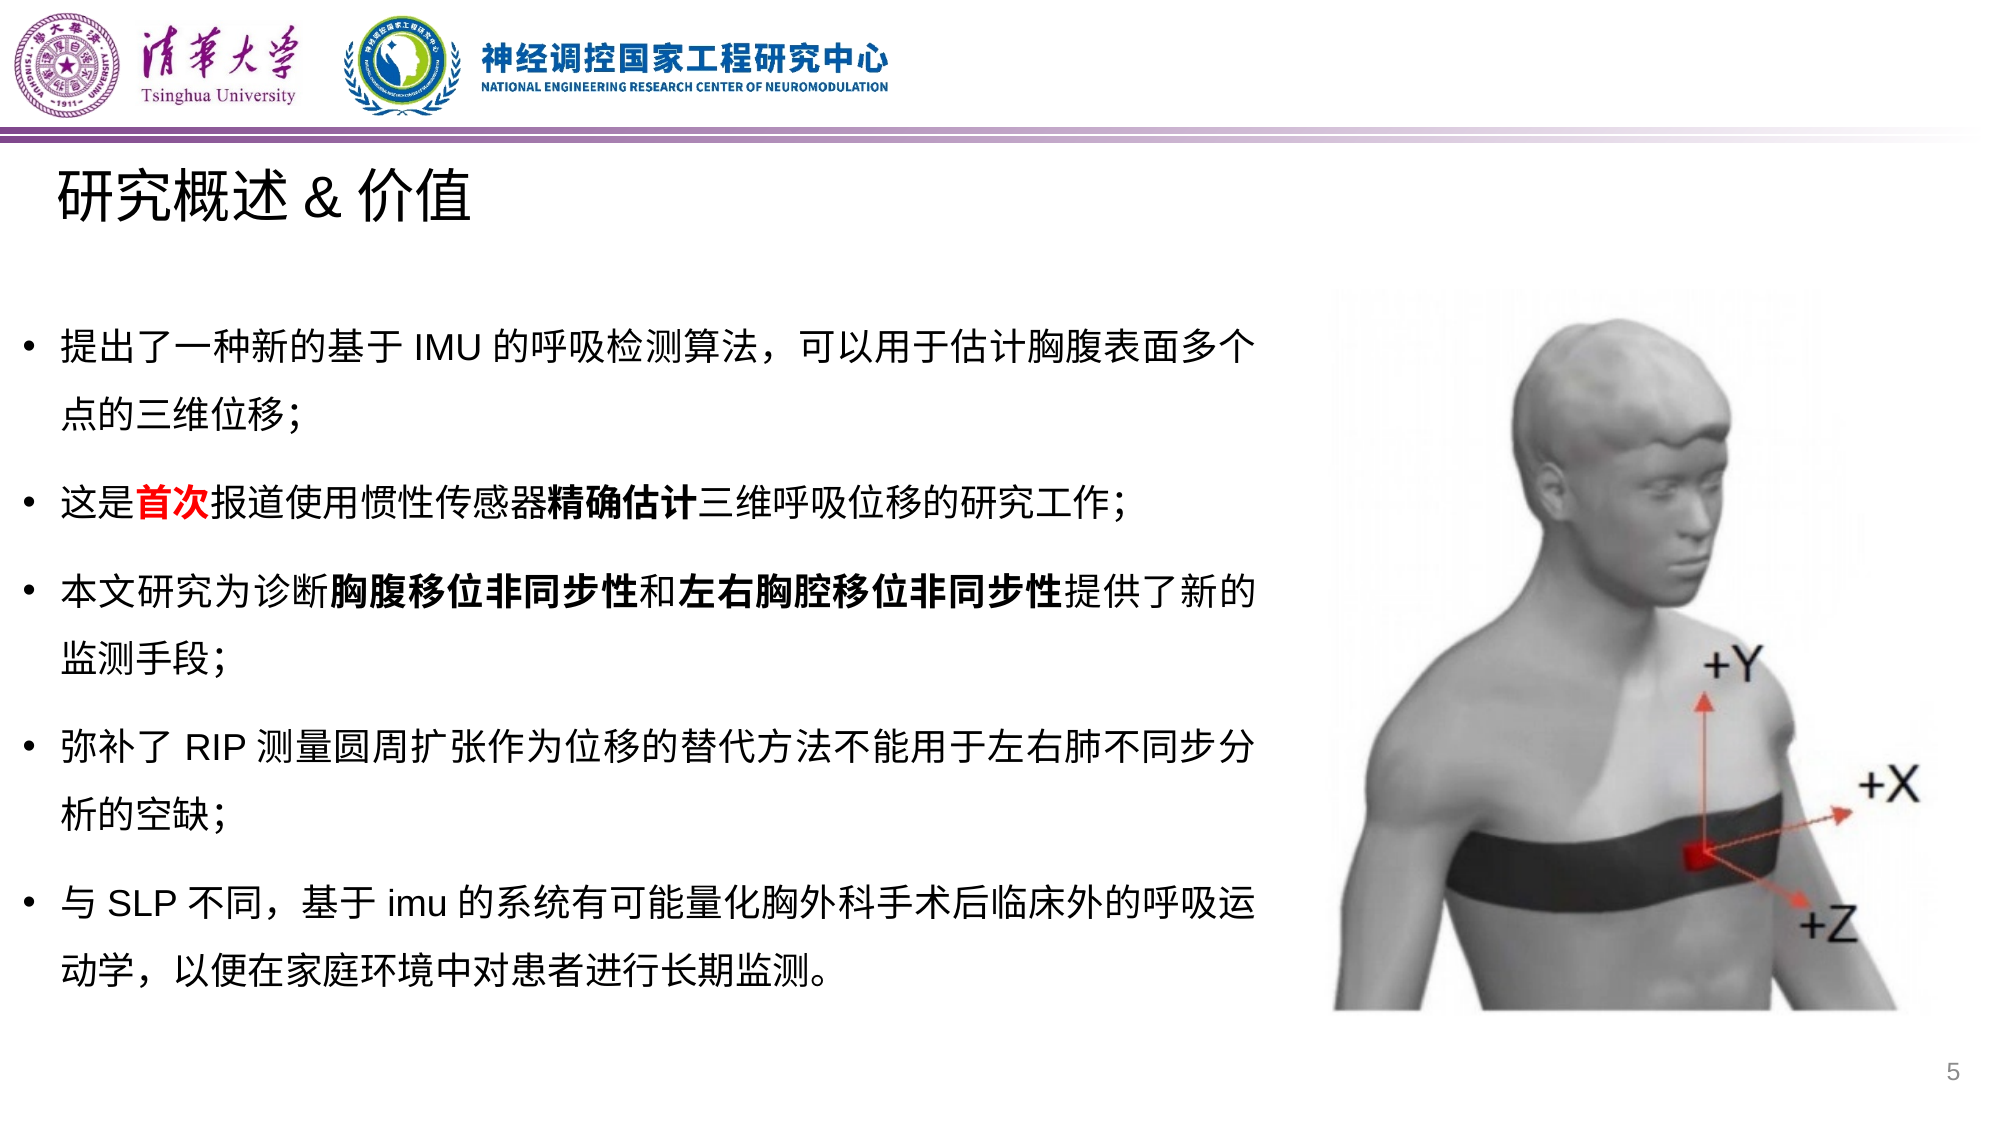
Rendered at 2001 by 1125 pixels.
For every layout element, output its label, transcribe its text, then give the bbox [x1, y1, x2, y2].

picture [135, 20, 303, 106]
list 提出了一种新的基于IMU的呼吸检测算法，可以用于估计胸腹表面多个点的三维位移； 这是首次报道使用惯性传感器精确估计三维呼吸位移的研究工作； 本文研究为诊断胸腹移位非同步性和左右胸腔移位非同步性提供了新的监测手段； 弥补了RIP测量圆周扩张作为位移的替代方法不能用于左右肺不同步分析的空缺； 与SLP不同，基于imu的系统有可能量化胸外科手术后临床外的呼吸运动学，以便在家庭环境中对患者进行长期监测。 [7, 293, 1272, 1041]
picture [333, 1, 894, 126]
picture [1295, 289, 1938, 1025]
picture [12, 8, 124, 119]
title 研究概述&价值 [41, 154, 1956, 238]
slide_number 5 [1909, 1040, 1976, 1101]
